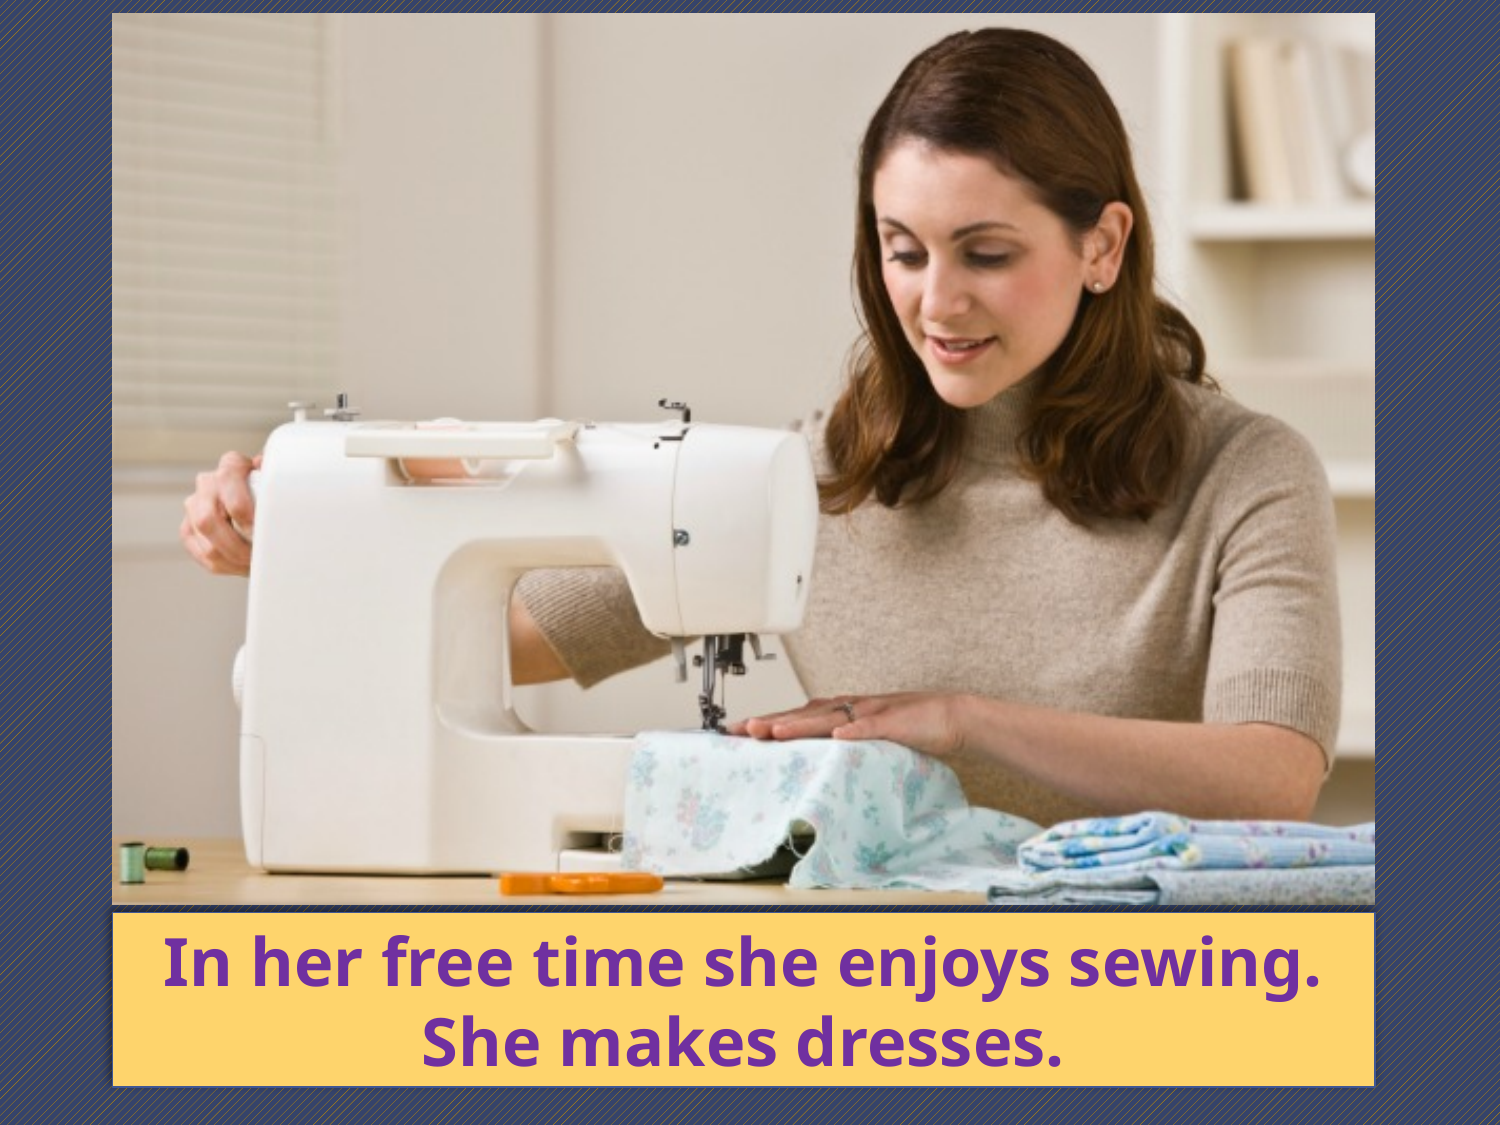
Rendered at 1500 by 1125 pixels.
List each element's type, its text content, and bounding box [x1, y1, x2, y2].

picture [112, 13, 1376, 905]
text_box In her free time she enjoys sewing. She makes dresses. [112, 912, 1376, 1088]
